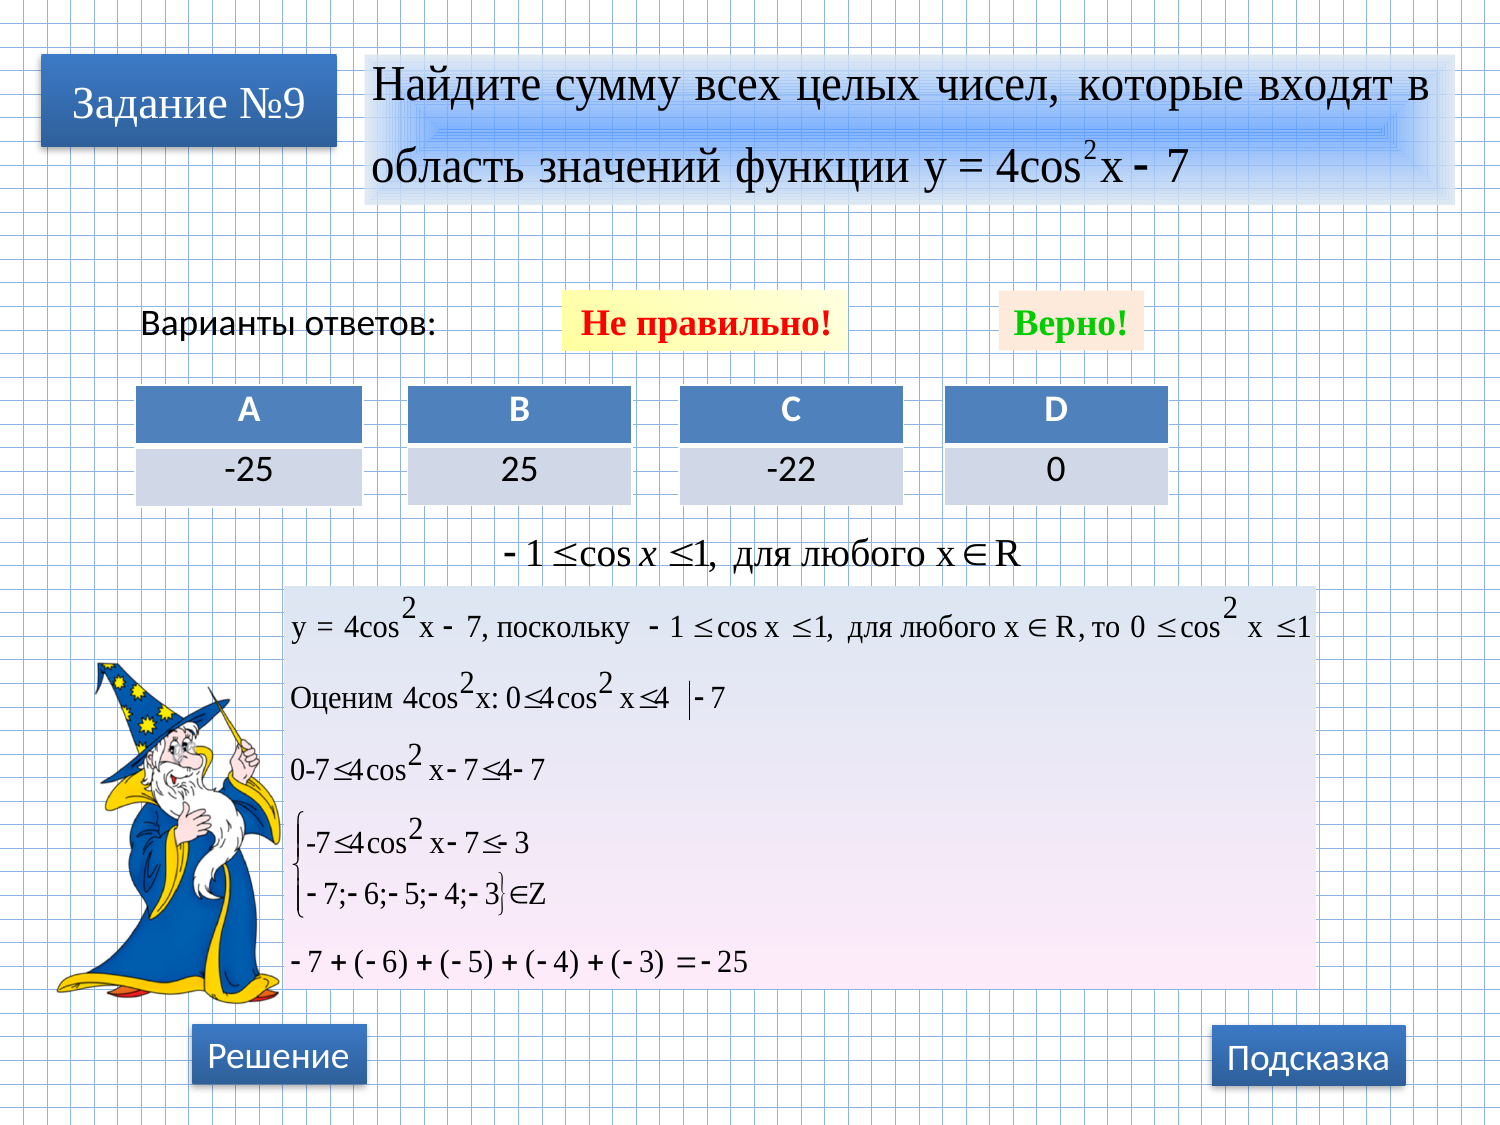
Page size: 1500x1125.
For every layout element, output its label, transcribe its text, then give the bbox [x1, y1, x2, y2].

table_header D [945, 386, 1168, 443]
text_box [497, 529, 1030, 584]
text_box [364, 54, 1456, 206]
text_box Варианты ответов: [125, 290, 453, 351]
text_box Решение [192, 1024, 367, 1084]
picture [41, 656, 285, 1008]
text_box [284, 585, 1316, 989]
table_cell 25 [408, 448, 631, 505]
text_box Не правильно! [565, 290, 848, 351]
title Задание №9 [41, 54, 337, 147]
table_cell -22 [680, 448, 903, 505]
text_box Верно! [998, 290, 1144, 351]
text_box Подсказка [1212, 1025, 1406, 1086]
table_header C [680, 386, 903, 443]
table_header B [408, 386, 631, 443]
table_header A [136, 386, 362, 443]
table_cell 0 [945, 448, 1168, 505]
table_cell -25 [136, 449, 362, 506]
